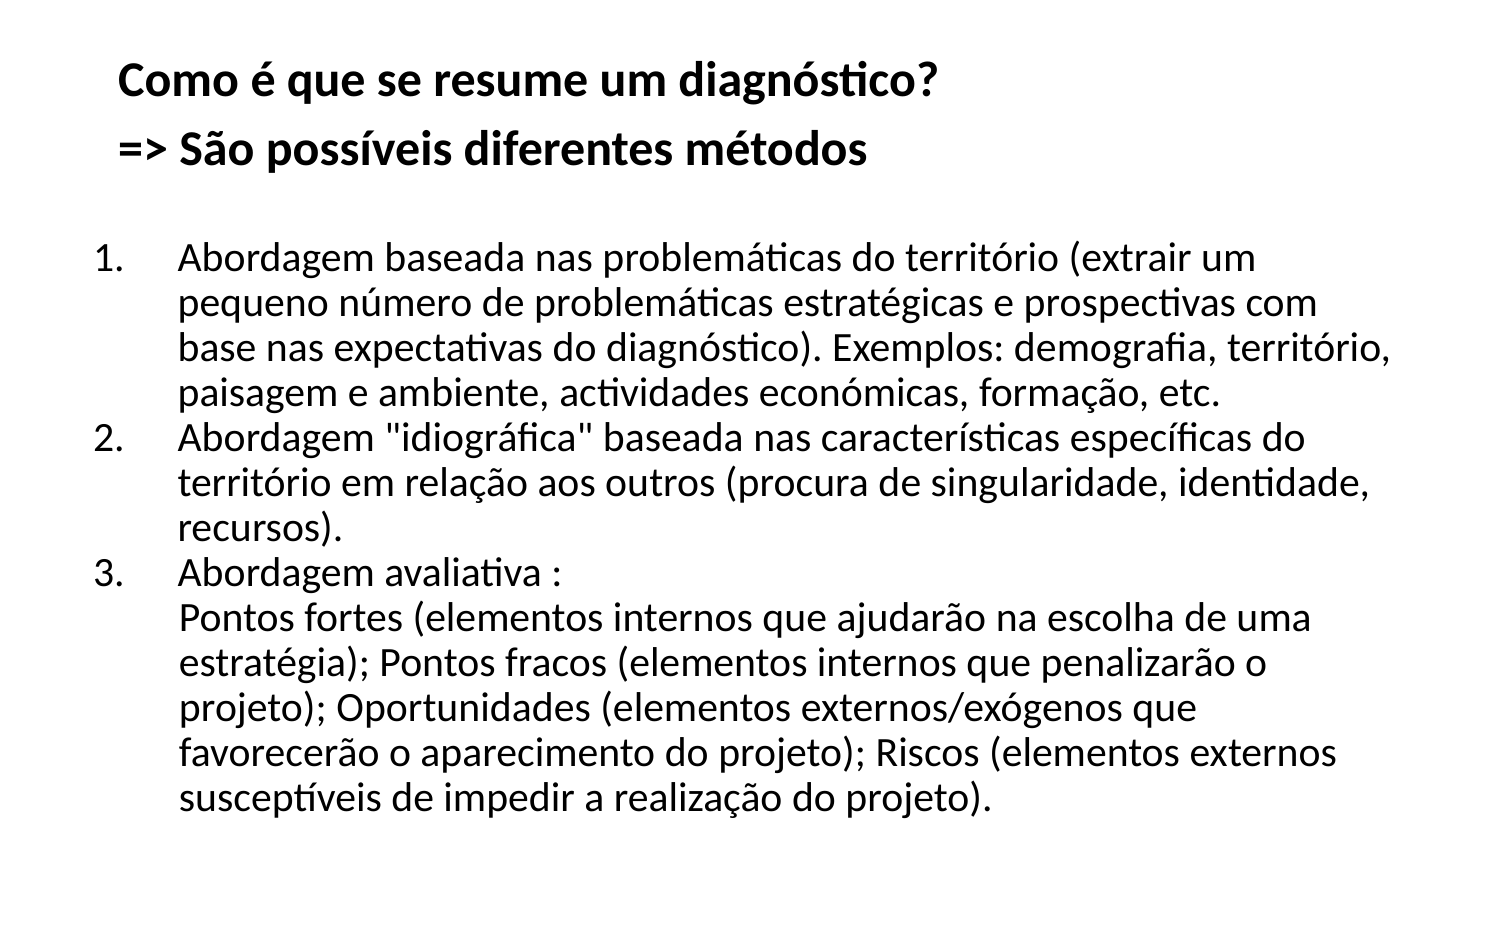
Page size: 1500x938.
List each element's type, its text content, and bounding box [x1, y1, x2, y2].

title Como é que se resume um diagnóstico? => São possíveis diferentes métodos [116, 36, 1383, 195]
text_box Abordagem baseada nas problemáticas do território (extrair um pequeno número de problemáticas estratégicas e prospectivas com base nas expectativas do diagnóstico). Exemplos: demografia, território, paisagem e ambiente, actividades económicas, formação, etc. Abordagem "idiográfica" baseada nas características específicas do território em relação aos outros (procura de singularidade, identidade, recursos). Abordagem avaliativa : Pontos fortes (elementos internos que ajudarão na escolha de uma estratégia); Pontos fracos (elementos internos que penalizarão o projeto); Oportunidades (elementos externos/exógenos que favorecerão o aparecimento do projeto); Riscos (elementos externos susceptíveis de impedir a realização do projeto). [91, 227, 1400, 821]
